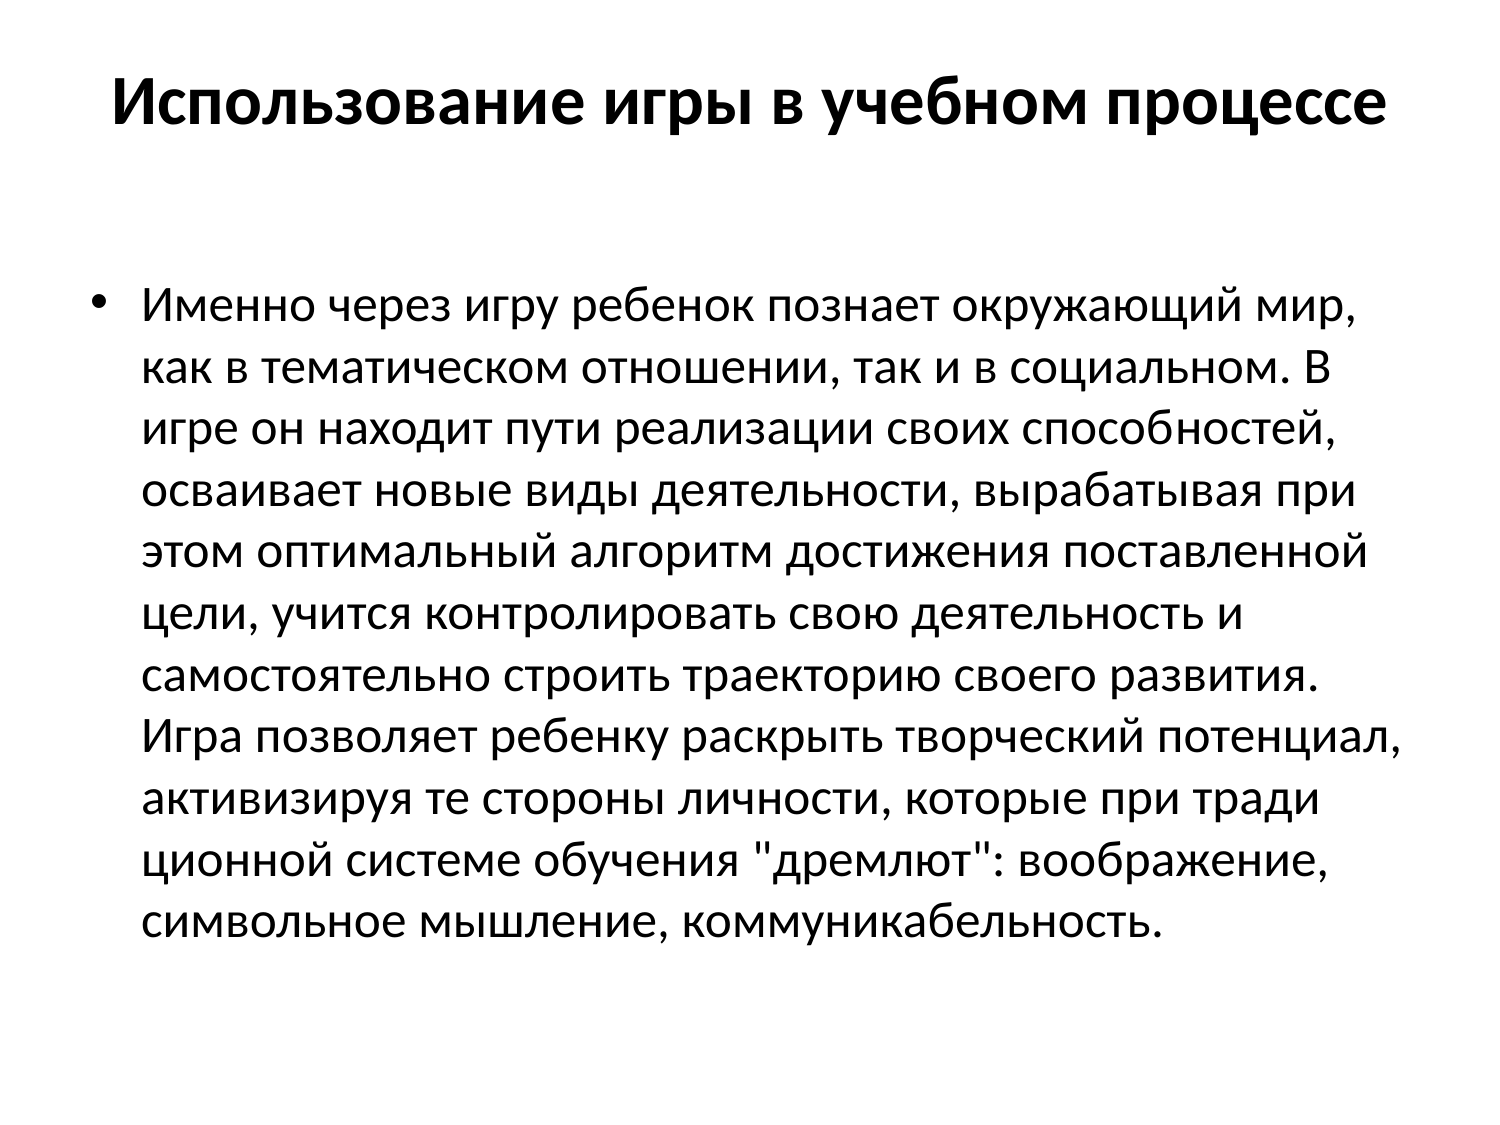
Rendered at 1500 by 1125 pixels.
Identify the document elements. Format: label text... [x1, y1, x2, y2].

list Именно через игру ребенок познает окружающий мир, как в тематическом отно­шении, так и в социальном. В игре он находит пути реализации своих способ­ностей, осваивает новые виды деятельности, вырабатывая при этом оптималь­ный алгоритм достижения поставленной цели, учится контролировать свою деятельность и самостоятельно строить траекторию своего развития. Игра позволяет ребенку раскрыть творческий потенциал, активизируя те стороны личности, которые при тради­ционной системе обучения "дремлют": воображение, символьное мышление, коммуникабельность. [75, 262, 1425, 1005]
title Использование игры в учебном процессе [75, 45, 1425, 233]
